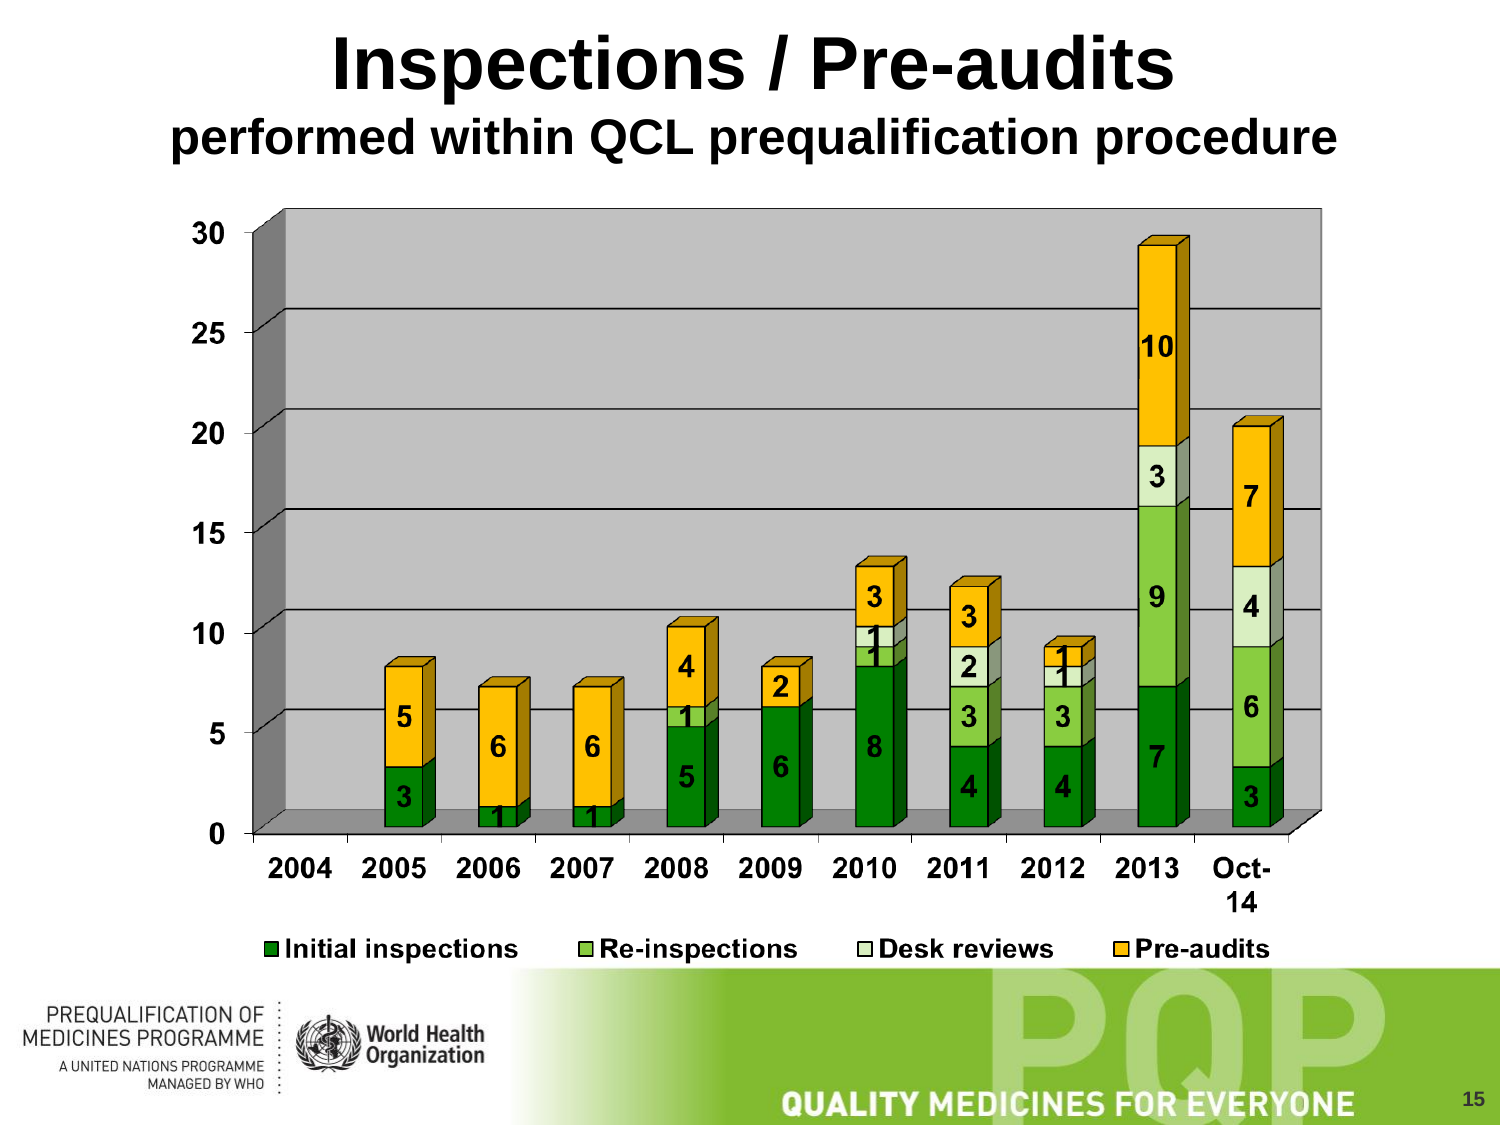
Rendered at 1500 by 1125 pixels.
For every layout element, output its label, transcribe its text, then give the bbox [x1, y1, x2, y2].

title Inspections / Pre-audits performed within QCL prequalification procedure [70, 35, 1438, 143]
picture [0, 0, 1500, 1125]
